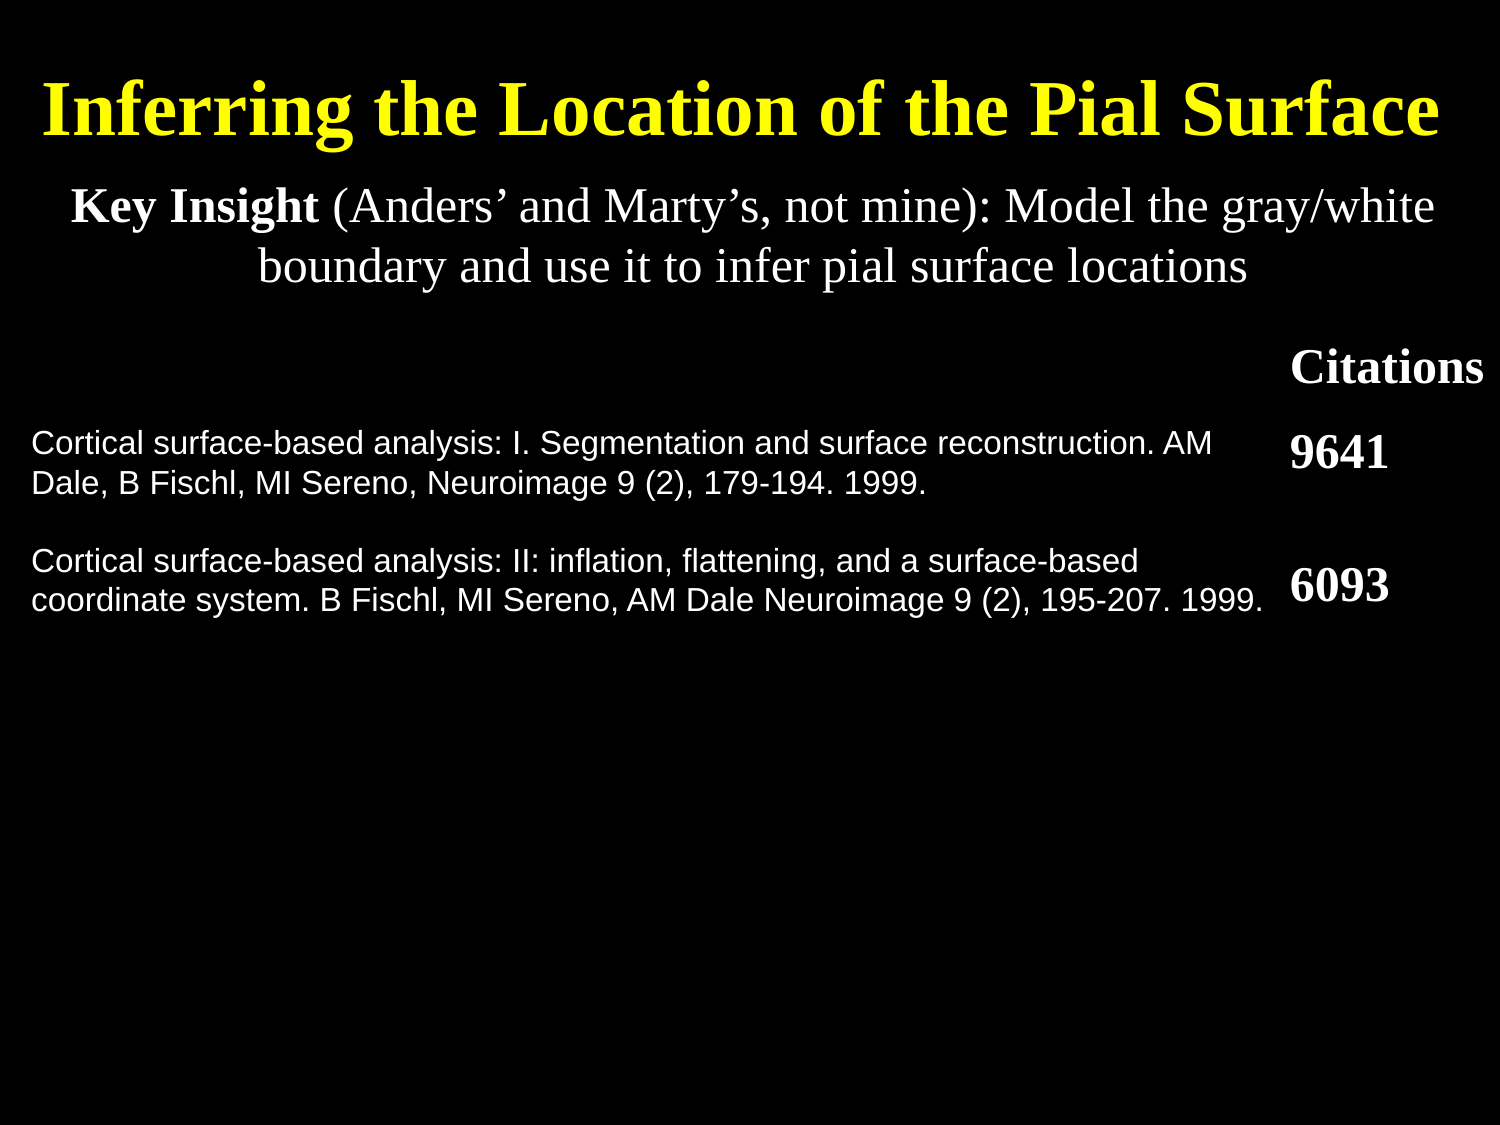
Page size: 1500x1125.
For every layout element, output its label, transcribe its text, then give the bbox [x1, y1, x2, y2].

text_box Citations 9641 6093 [1274, 326, 1500, 739]
text_box Key Insight (Anders’ and Marty’s, not mine): Model the gray/white boundary and use it to infer pial surface locations [16, 165, 1491, 300]
text_box Cortical surface-based analysis: I. Segmentation and surface reconstruction. AM Dale, B Fischl, MI Sereno, Neuroimage 9 (2), 179-194. 1999. Cortical surface-based analysis: II: inflation, flattening, and a surface-based coordinate system. B Fischl, MI Sereno, AM Dale Neuroimage 9 (2), 195-207. 1999. [16, 413, 1274, 704]
title Inferring the Location of the Pial Surface [0, 0, 1491, 160]
